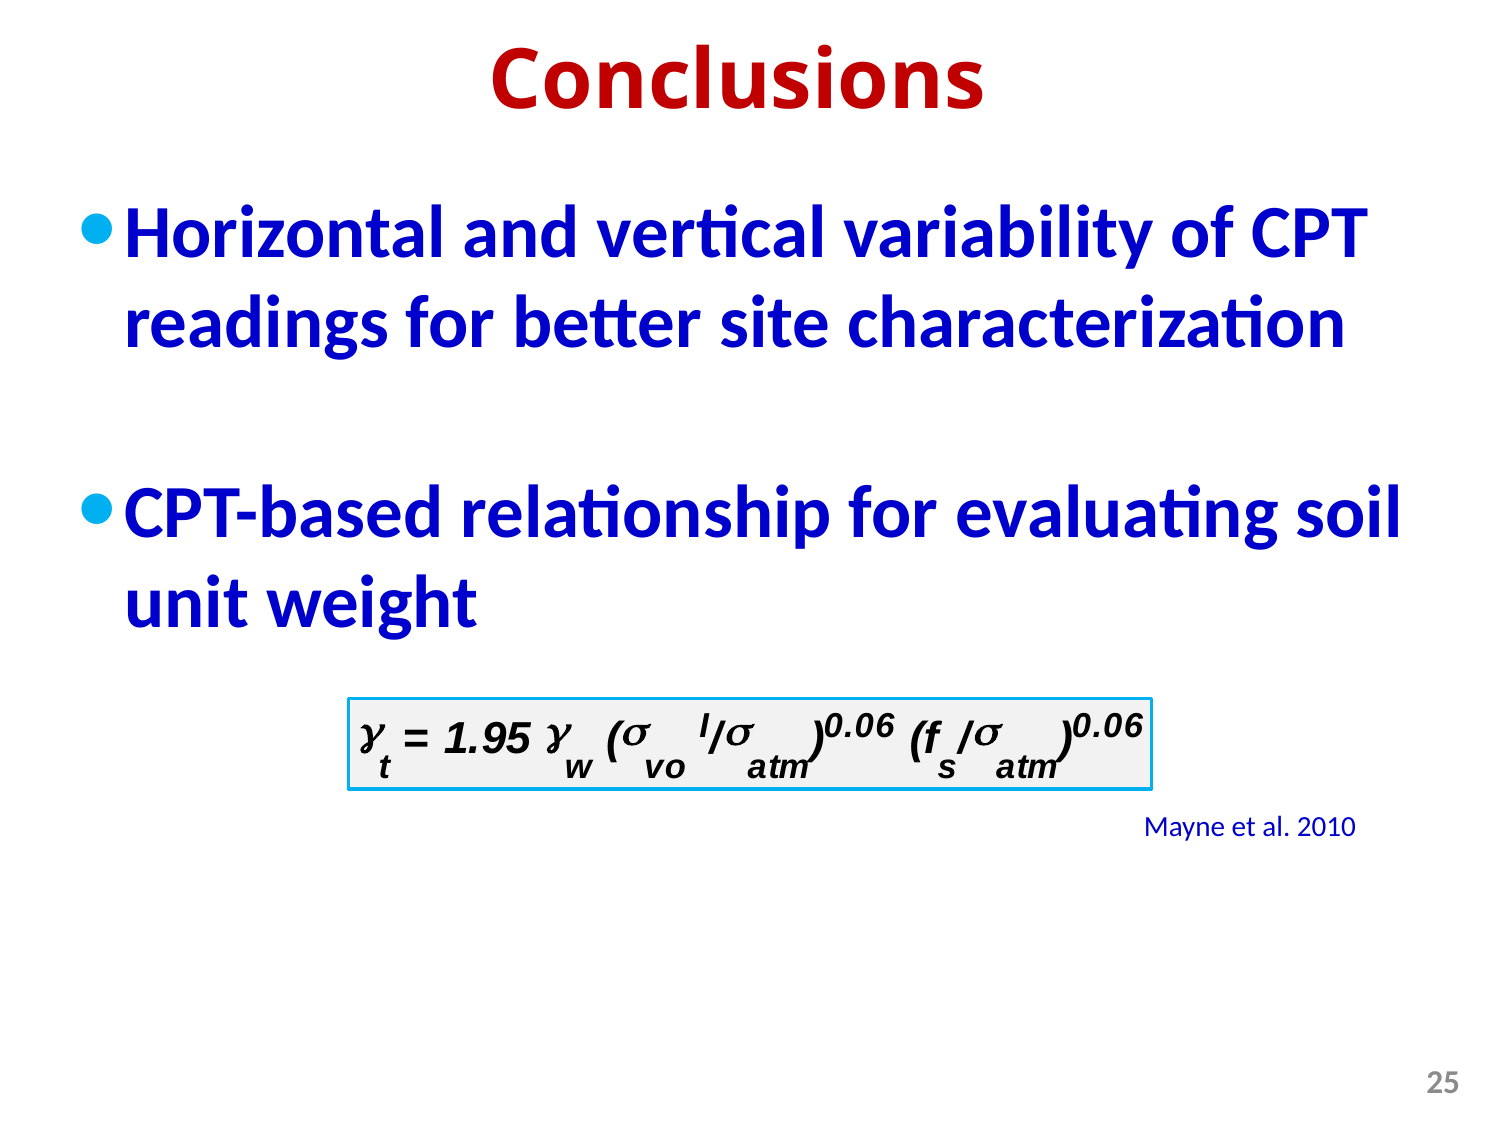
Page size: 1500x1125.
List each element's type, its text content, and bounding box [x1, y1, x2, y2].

text_box Mayne et al. 2010 [1112, 799, 1388, 850]
text_box Conclusions [0, 12, 1488, 138]
picture [351, 701, 1149, 786]
slide_number 25 [1125, 1050, 1475, 1110]
text_box Horizontal and vertical variability of CPT readings for better site characterization CPT-based relationship for evaluating soil unit weight [62, 174, 1438, 1075]
